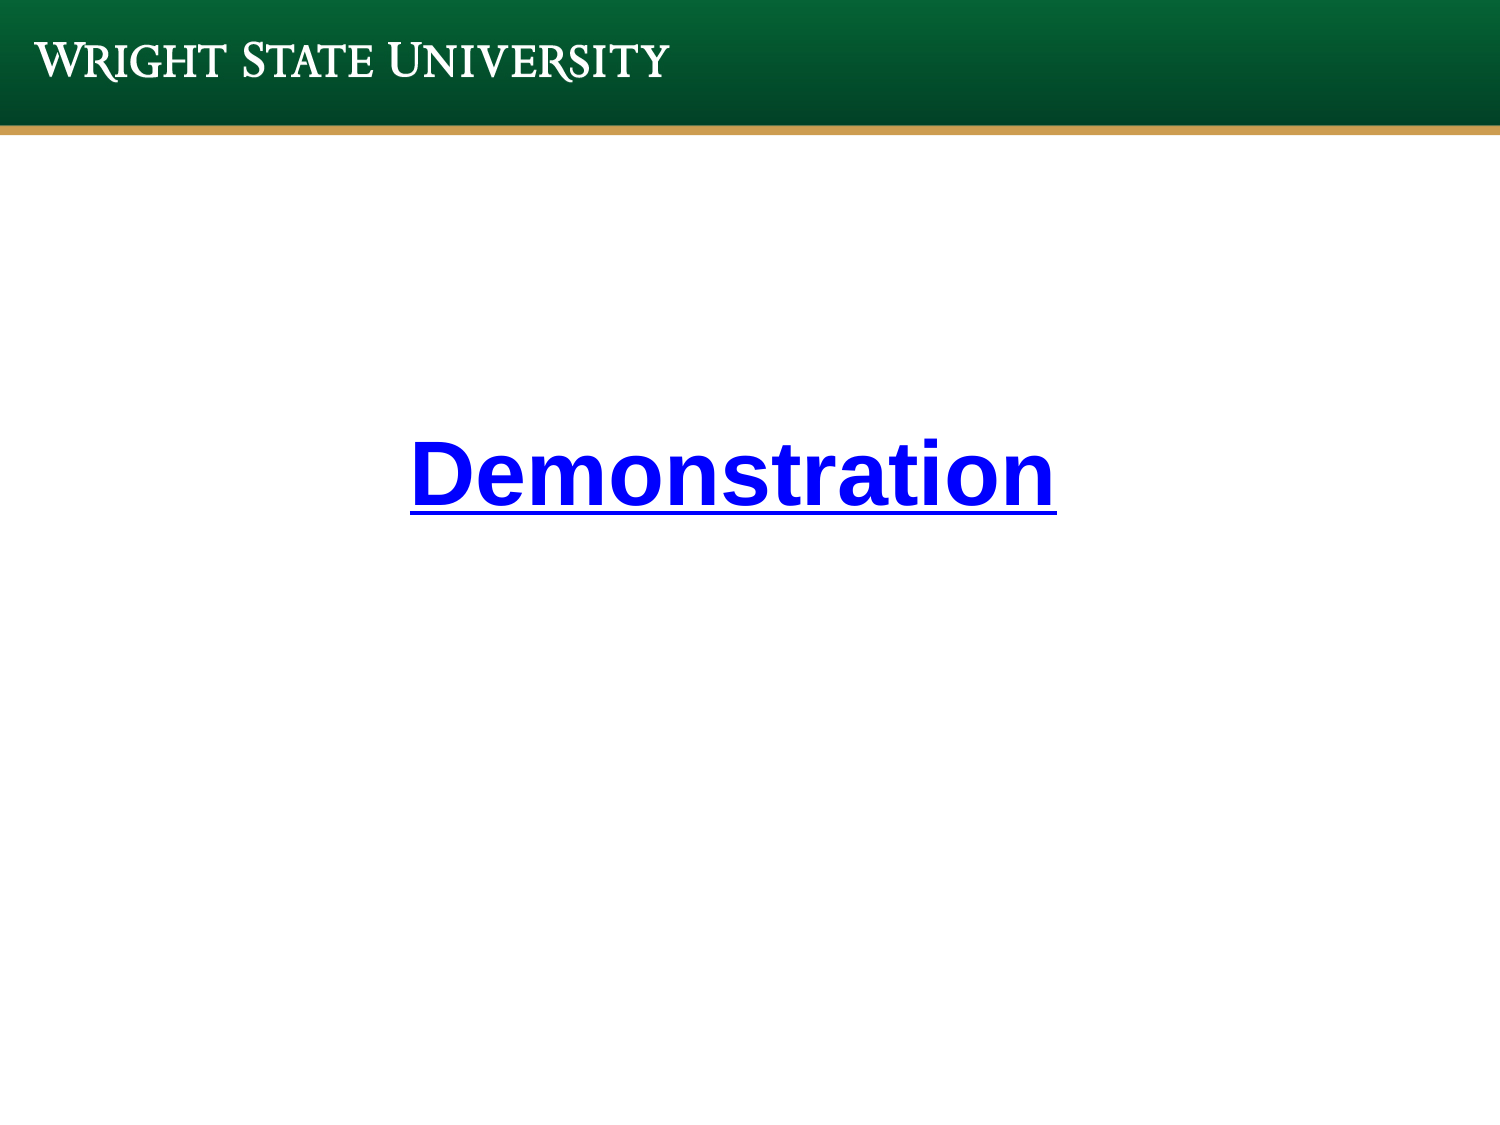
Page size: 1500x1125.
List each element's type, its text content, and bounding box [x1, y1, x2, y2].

title Demonstration [58, 375, 1409, 563]
picture [0, 0, 1500, 1125]
